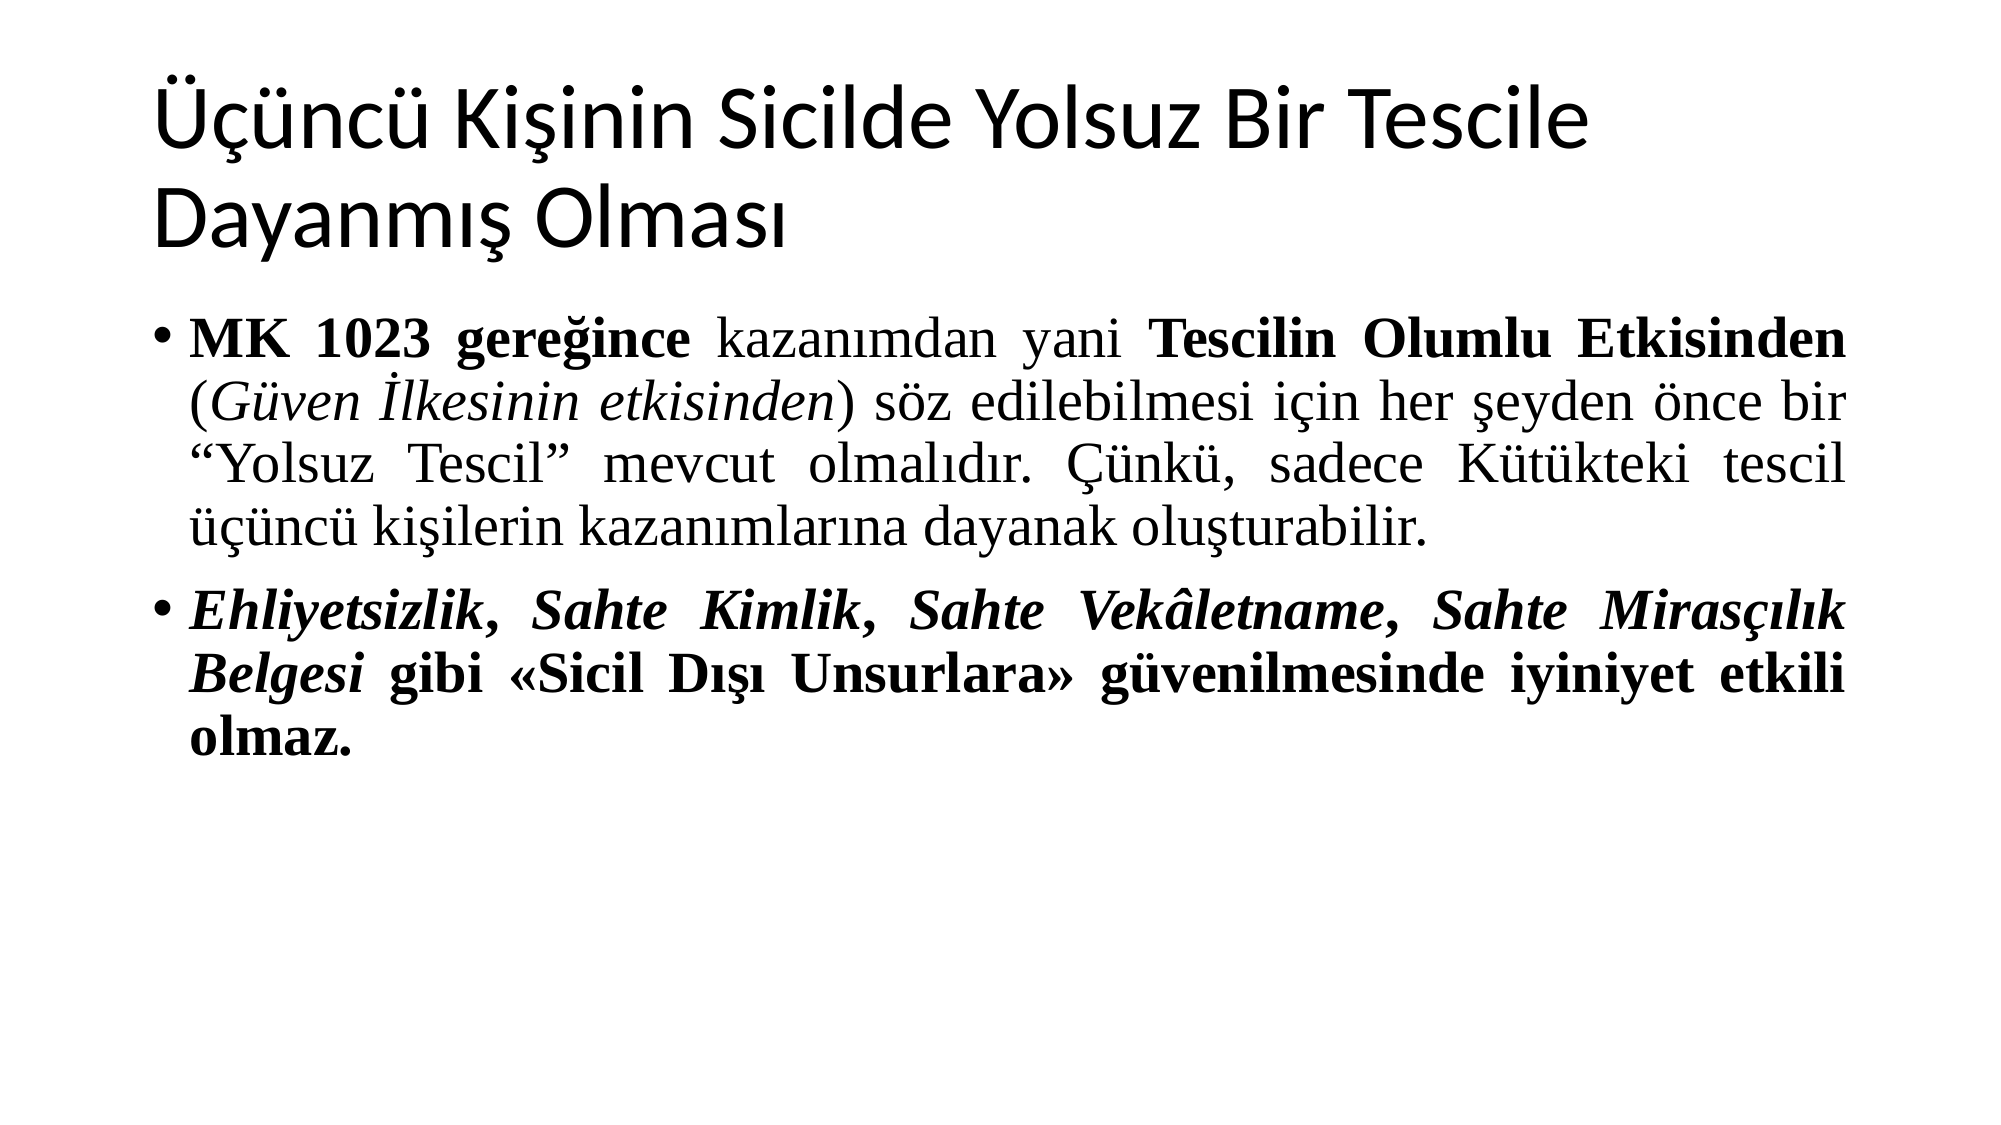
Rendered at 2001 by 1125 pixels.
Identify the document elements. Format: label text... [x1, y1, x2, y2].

title Üçüncü Kişinin Sicilde Yolsuz Bir Tescile Dayanmış Olması [137, 59, 1863, 278]
list MK 1023 gereğince kazanımdan yani Tescilin Olumlu Etkisinden (Güven İlkesinin etkisinden) söz edilebilmesi için her şeyden önce bir “Yolsuz Tescil” mevcut olmalıdır. Çünkü, sadece Kütükteki tescil üçüncü kişilerin kazanımlarına dayanak oluşturabilir. Ehliyetsizlik, Sahte Kimlik, Sahte Vekâletname, Sahte Mirasçılık Belgesi gibi «Sicil Dışı Unsurlara» güvenilmesinde iyiniyet etkili olmaz. [137, 299, 1863, 1014]
